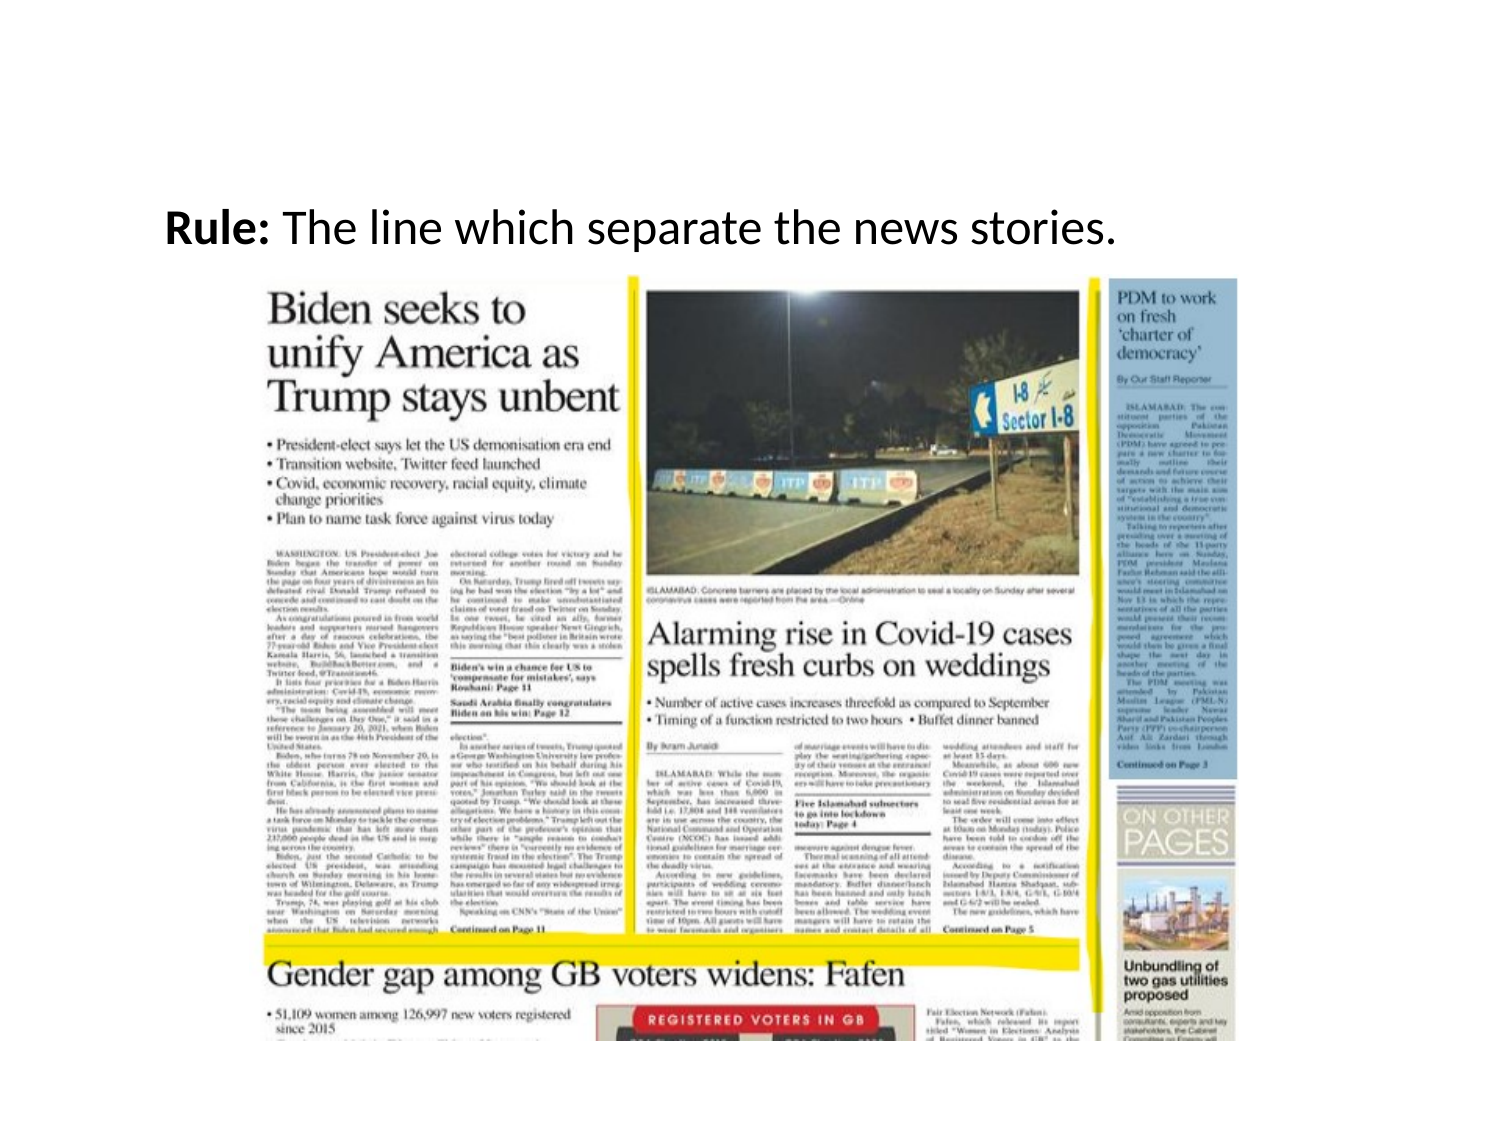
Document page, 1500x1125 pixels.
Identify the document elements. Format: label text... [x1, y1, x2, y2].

picture [249, 274, 1240, 1041]
text_box Rule: The line which separate the news stories. [149, 187, 1363, 263]
